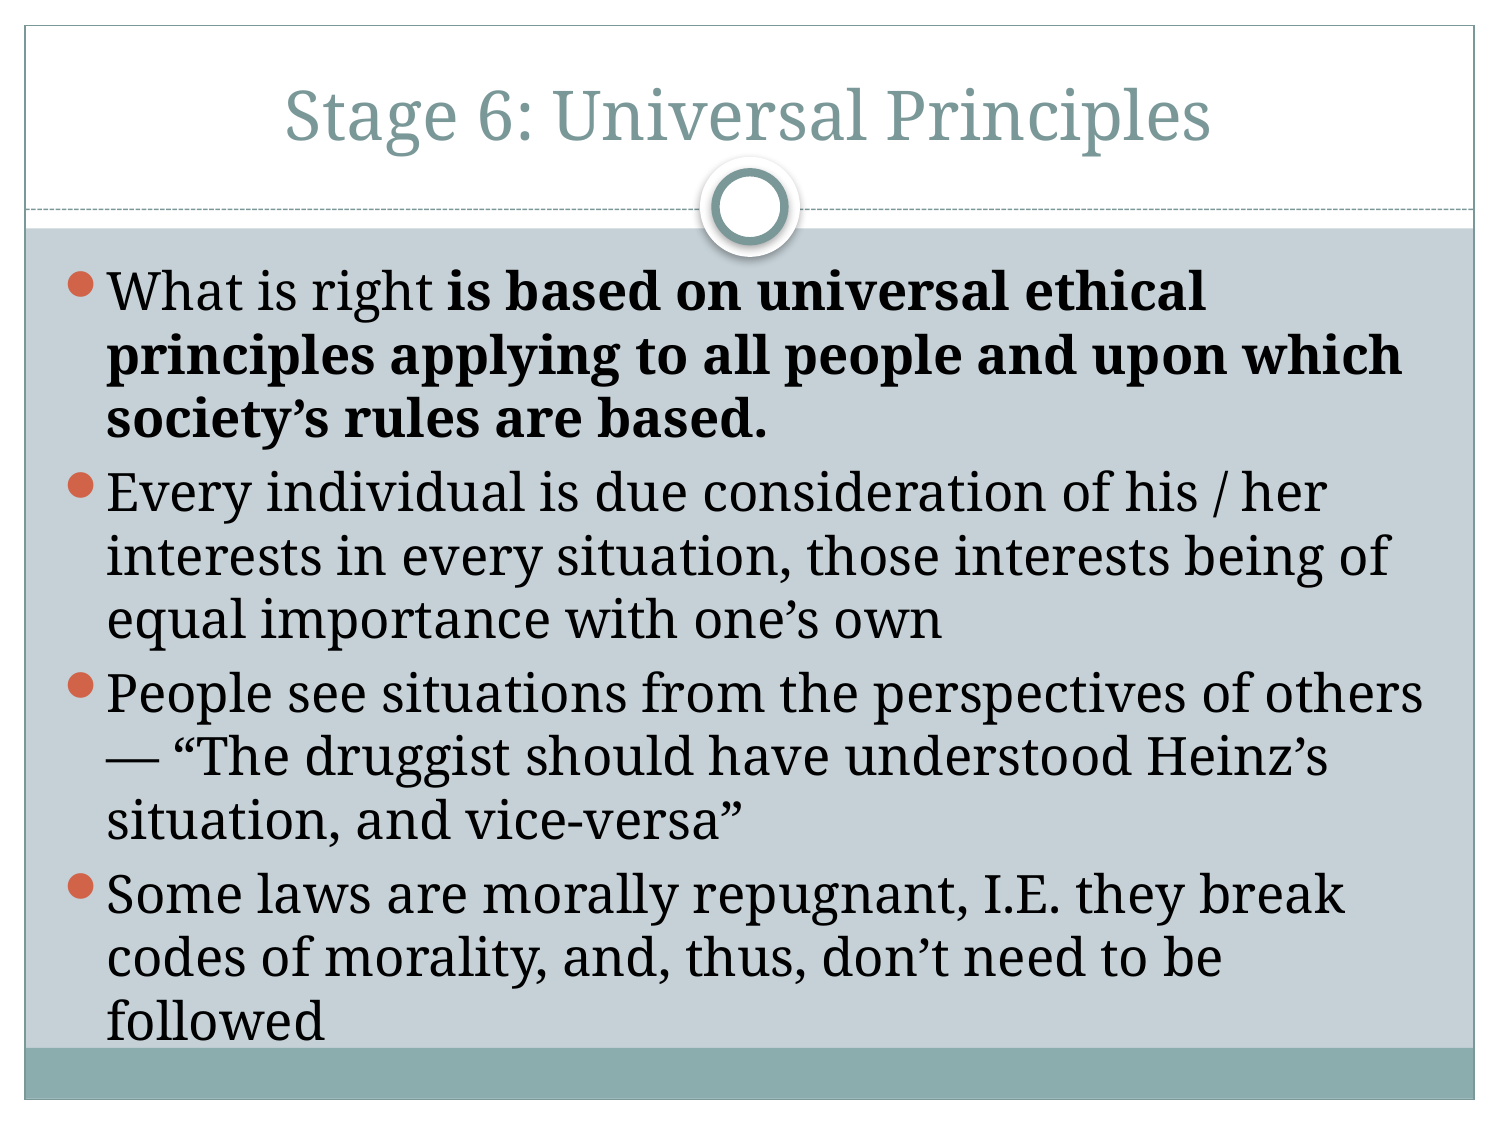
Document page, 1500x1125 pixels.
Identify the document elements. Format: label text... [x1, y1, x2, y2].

title Stage 6: Universal Principles [49, 37, 1450, 162]
list What is right is based on universal ethical principles applying to all people and upon which society’s rules are based. Every individual is due consideration of his / her interests in every situation, those interests being of equal importance with one’s own People see situations from the perspectives of others— “The druggist should have understood Heinz’s situation, and vice-versa” Some laws are morally repugnant, I.E. they break codes of morality, and, thus, don’t need to be followed [49, 250, 1445, 1063]
